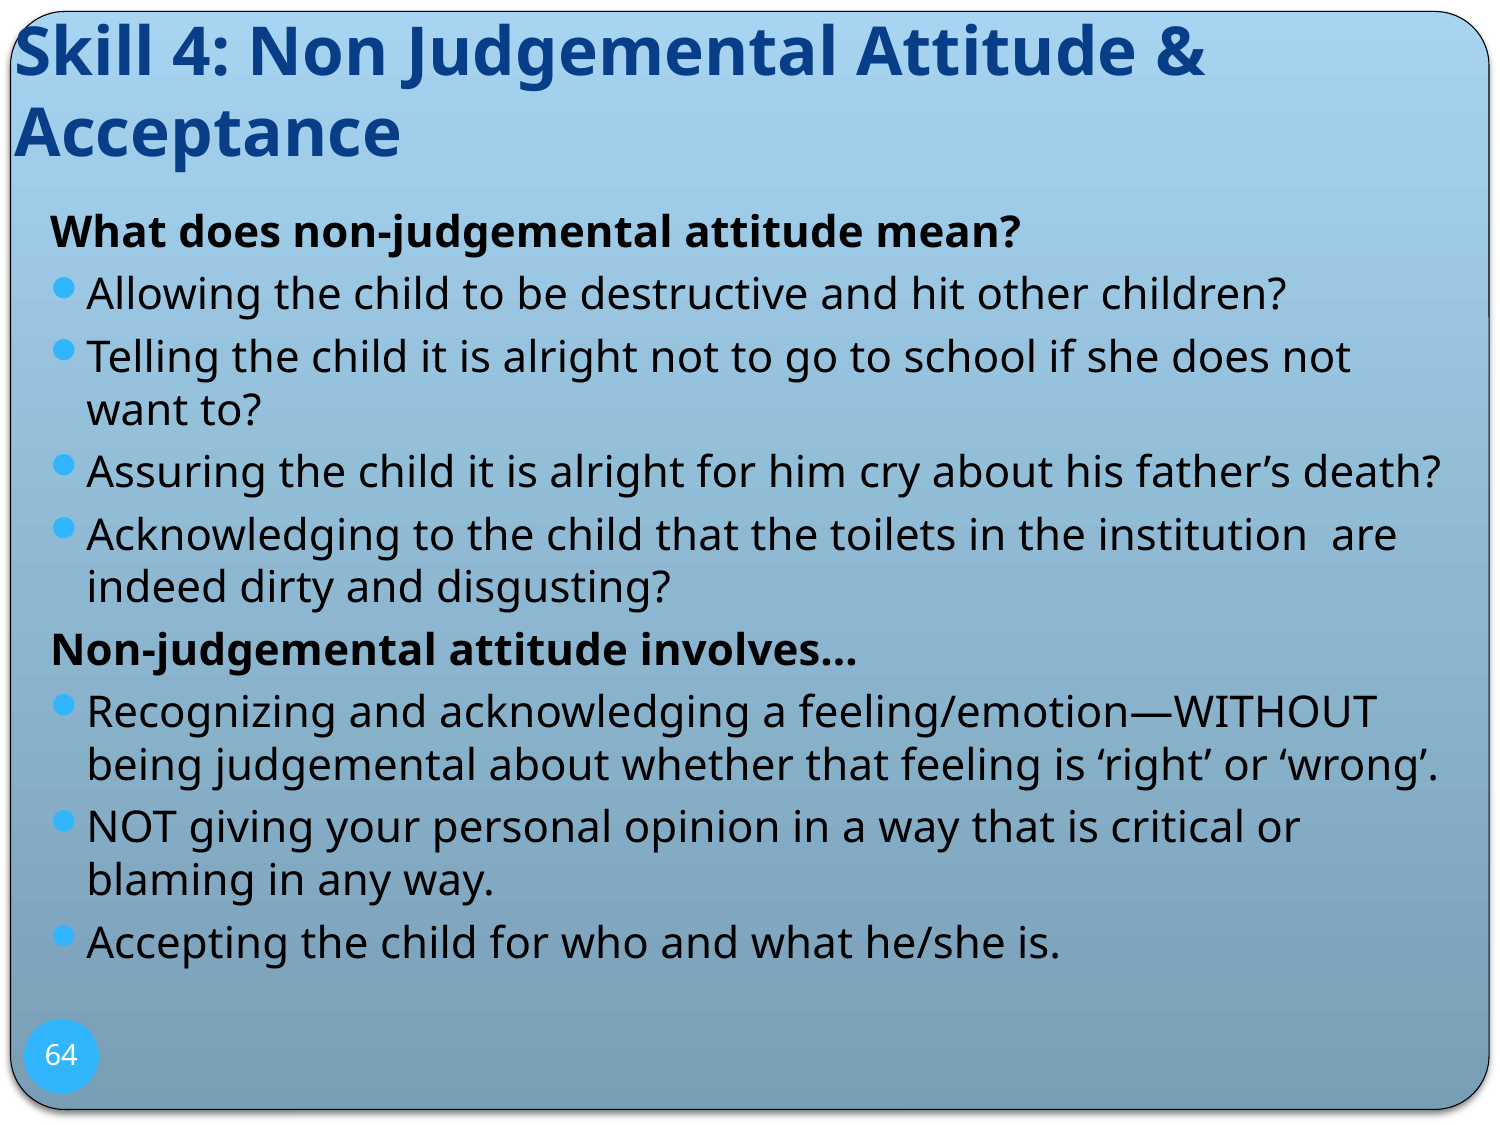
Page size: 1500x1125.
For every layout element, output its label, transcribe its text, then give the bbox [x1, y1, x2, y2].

list What does non-judgemental attitude mean? Allowing the child to be destructive and hit other children? Telling the child it is alright not to go to school if she does not want to? Assuring the child it is alright for him cry about his father’s death? Acknowledging to the child that the toilets in the institution are indeed dirty and disgusting? Non-judgemental attitude involves… Recognizing and acknowledging a feeling/emotion—WITHOUT being judgemental about whether that feeling is ‘right’ or ‘wrong’. NOT giving your personal opinion in a way that is critical or blaming in any way. Accepting the child for who and what he/she is. [35, 196, 1465, 1079]
title Skill 4: Non Judgemental Attitude & Acceptance [0, 0, 1465, 185]
slide_number 64 [23, 1018, 99, 1094]
